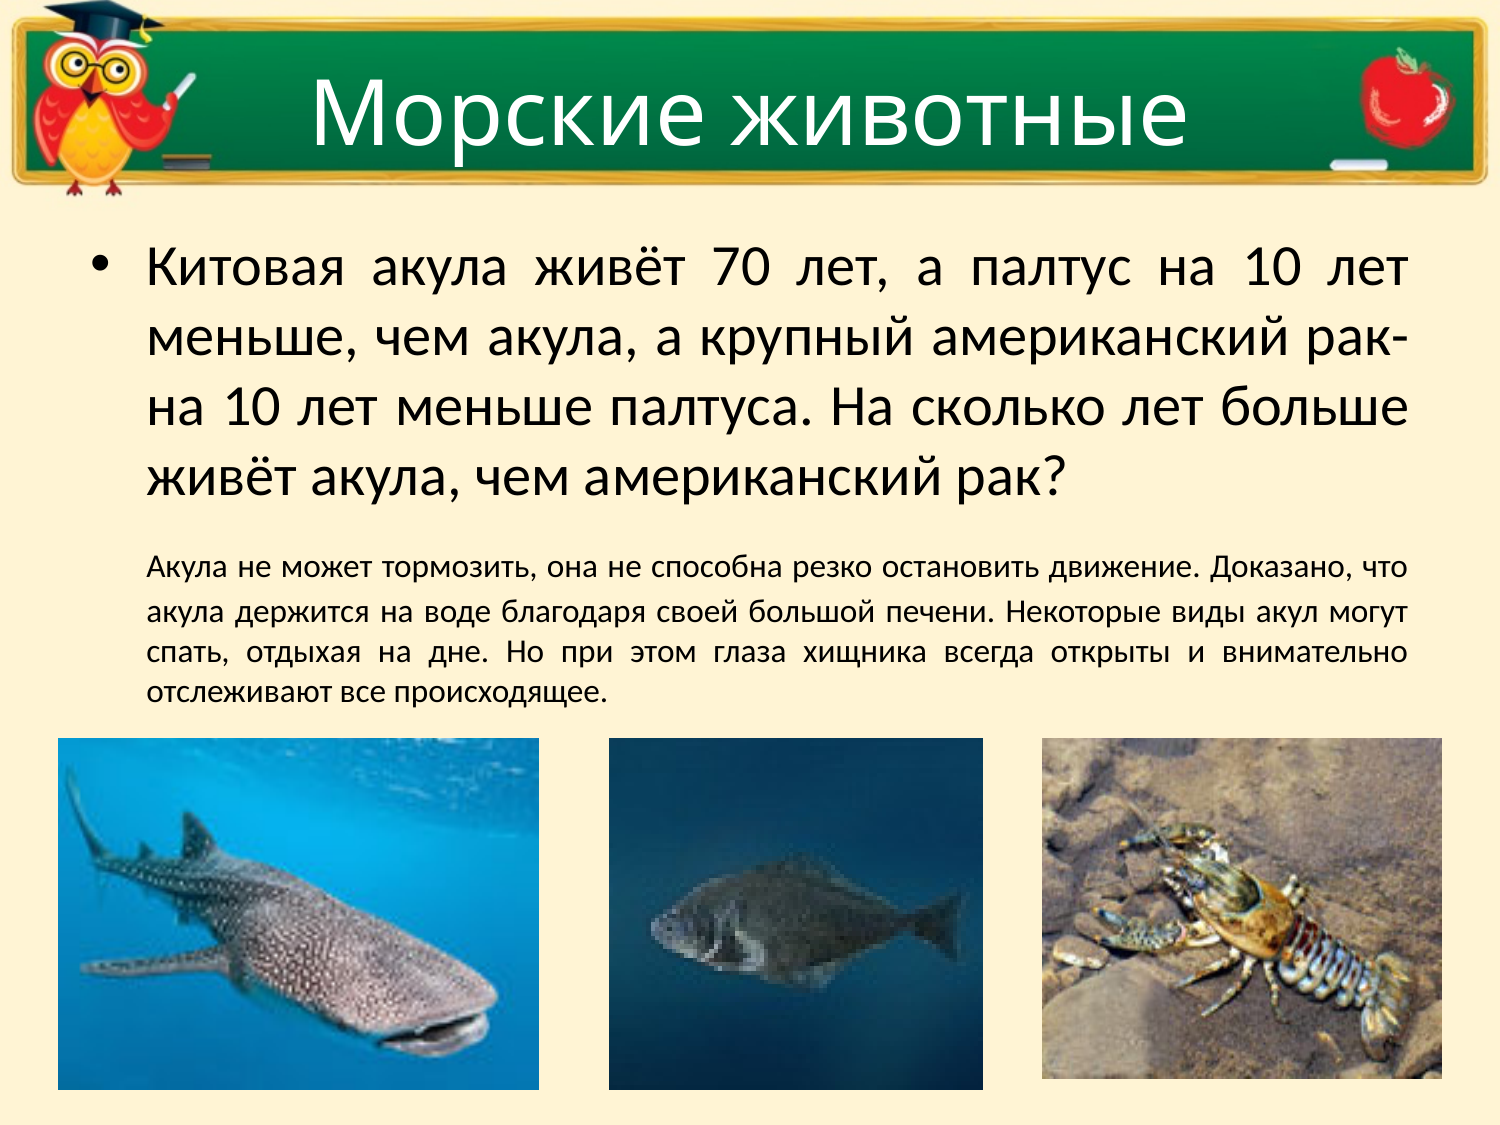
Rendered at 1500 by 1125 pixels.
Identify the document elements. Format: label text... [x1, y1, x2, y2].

title Морские животные [74, 44, 1426, 173]
picture [0, 0, 1500, 1125]
list Китовая акула живёт 70 лет, а палтус на 10 лет меньше, чем акула, а крупный американский рак- на 10 лет меньше палтуса. На сколько лет больше живёт акула, чем американский рак? Акула не может тормозить, она не способна резко остановить движение. Доказано, что акула держится на воде благодаря своей большой печени. Некоторые виды акул могут спать, отдыхая на дне. Но при этом глаза хищника всегда открыты и внимательно отслеживают все происходящее. [74, 219, 1426, 1036]
